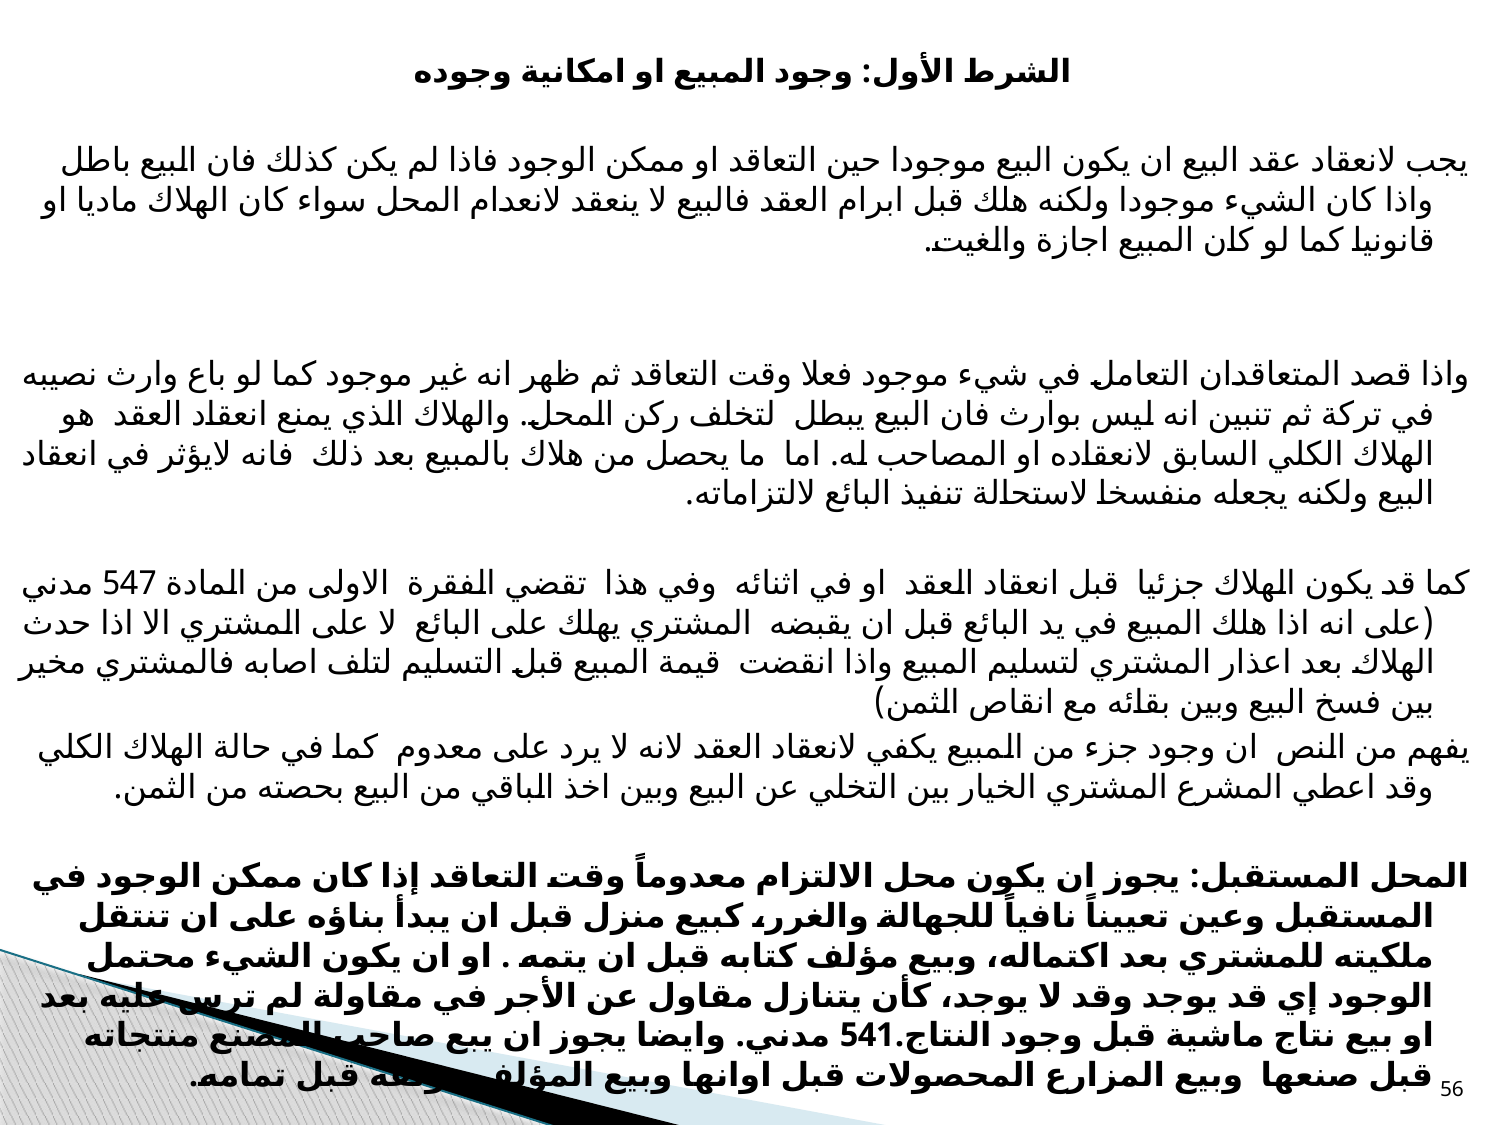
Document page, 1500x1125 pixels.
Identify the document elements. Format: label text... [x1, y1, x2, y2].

footer [718, 1051, 1105, 1112]
slide_number 56 [1418, 1051, 1479, 1112]
list الشرط الأول: وجود المبيع او امكانية وجوده يجب لانعقاد عقد البيع ان يكون البيع موجودا حين التعاقد او ممكن الوجود فاذا لم يكن كذلك فان البيع باطل واذا كان الشيء موجودا ولكنه هلك قبل ابرام العقد فالبيع لا ينعقد لانعدام المحل سواء كان الهلاك ماديا او قانونيا كما لو كان المبيع اجازة والغيت. واذا قصد المتعاقدان التعامل في شيء موجود فعلا وقت التعاقد ثم ظهر انه غير موجود كما لو باع وارث نصيبه في تركة ثم تنبين انه ليس بوارث فان البيع يبطل لتخلف ركن المحل. والهلاك الذي يمنع انعقاد العقد هو الهلاك الكلي السابق لانعقاده او المصاحب له. اما ما يحصل من هلاك بالمبيع بعد ذلك فانه لايؤثر في انعقاد البيع ولكنه يجعله منفسخا لاستحالة تنفيذ البائع لالتزاماته. كما قد يكون الهلاك جزئيا قبل انعقاد العقد او في اثنائه وفي هذا تقضي الفقرة الاولى من المادة 547 مدني (على انه اذا هلك المبيع في يد البائع قبل ان يقبضه المشتري يهلك على البائع لا على المشتري الا اذا حدث الهلاك بعد اعذار المشتري لتسليم المبيع واذا انقضت قيمة المبيع قبل التسليم لتلف اصابه فالمشتري مخير بين فسخ البيع وبين بقائه مع انقاص الثمن) يفهم من النص ان وجود جزء من المبيع يكفي لانعقاد العقد لانه لا يرد على معدوم كما في حالة الهلاك الكلي وقد اعطي المشرع المشتري الخيار بين التخلي عن البيع وبين اخذ الباقي من البيع بحصته من الثمن. المحل المستقبل: يجوز ان يكون محل الالتزام معدوماً وقت التعاقد إذا كان ممكن الوجود في المستقبل وعين تعييناً نافياً للجهالة والغرر، كبيع منزل قبل ان يبدأ بناؤه على ان تنتقل ملكيته للمشتري بعد اكتماله، وبيع مؤلف كتابه قبل ان يتمه . او ان يكون الشيء محتمل الوجود إي قد يوجد وقد لا يوجد، كأن يتنازل مقاول عن الأجر في مقاولة لم ترس عليه بعد او بيع نتاج ماشية قبل وجود النتاج.541 مدني. وايضا يجوز ان يبع صاحب المصنع منتجاته قبل صنعها وبيع المزارع المحصولات قبل اوانها وبيع المؤلف مؤلفه قبل تمامه. [0, 0, 1500, 1125]
